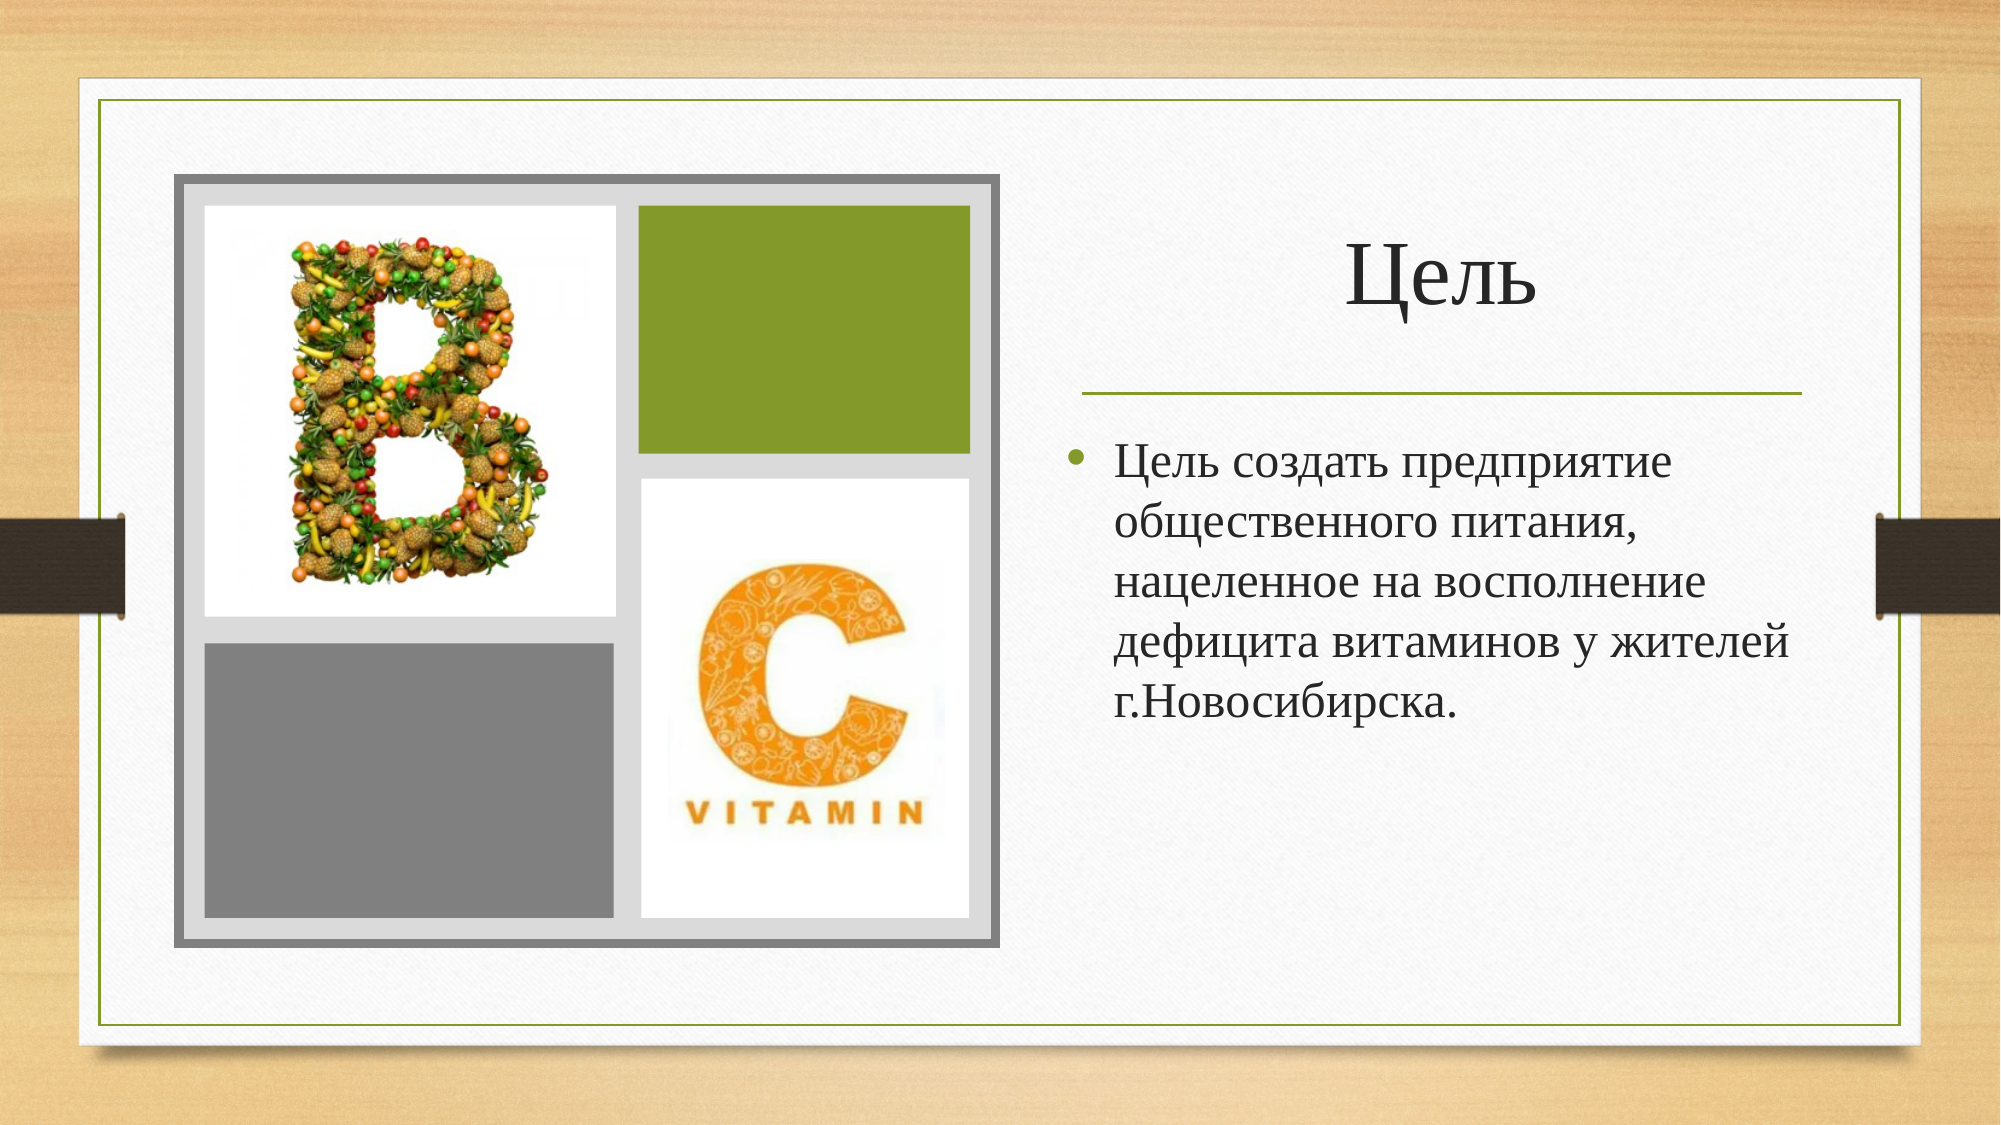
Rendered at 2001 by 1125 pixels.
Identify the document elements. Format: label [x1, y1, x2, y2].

picture [228, 230, 590, 593]
text_box [0, 0, 2000, 1125]
picture [667, 559, 945, 843]
